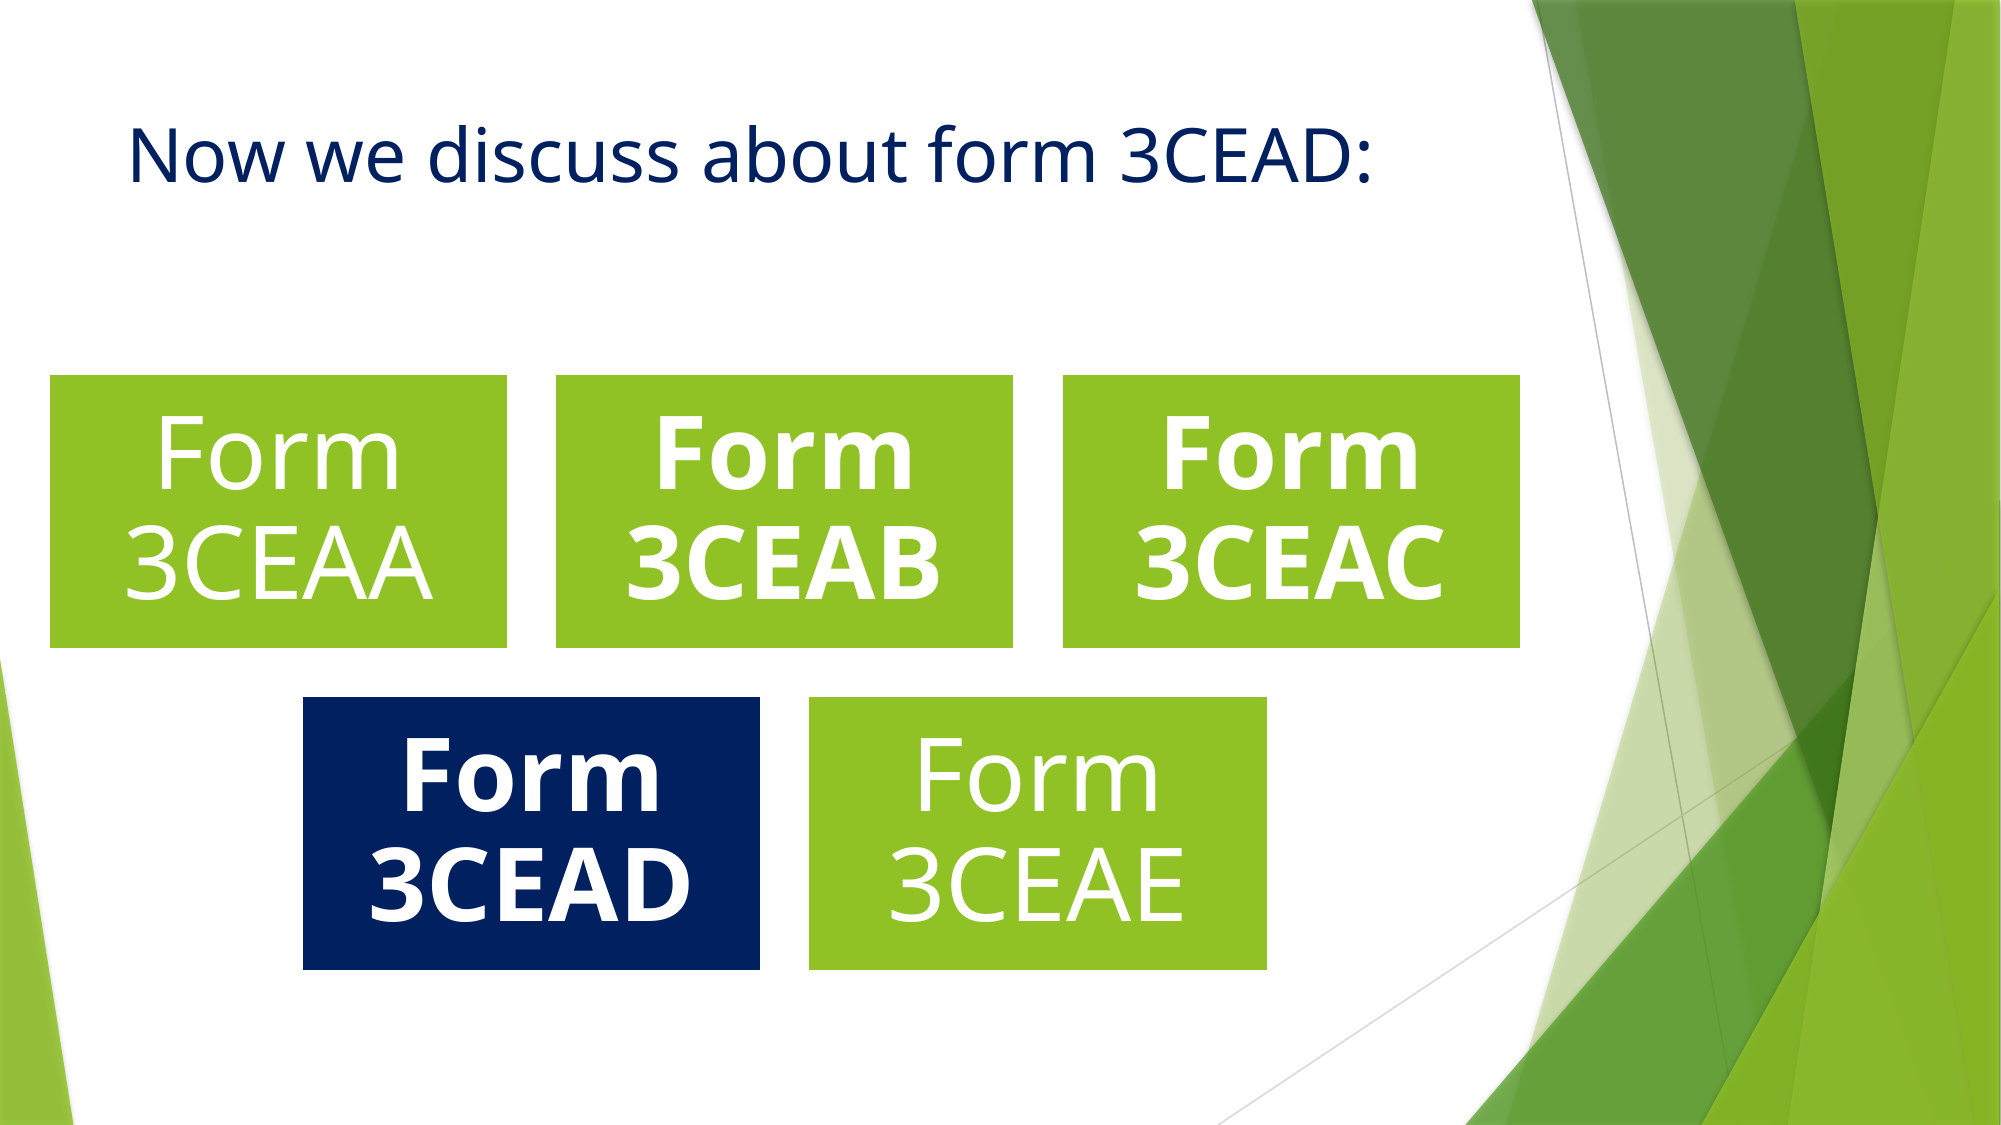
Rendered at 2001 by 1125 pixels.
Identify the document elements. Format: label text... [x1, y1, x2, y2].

title Now we discuss about form 3CEAD: [111, 99, 1522, 317]
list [47, 353, 1522, 992]
